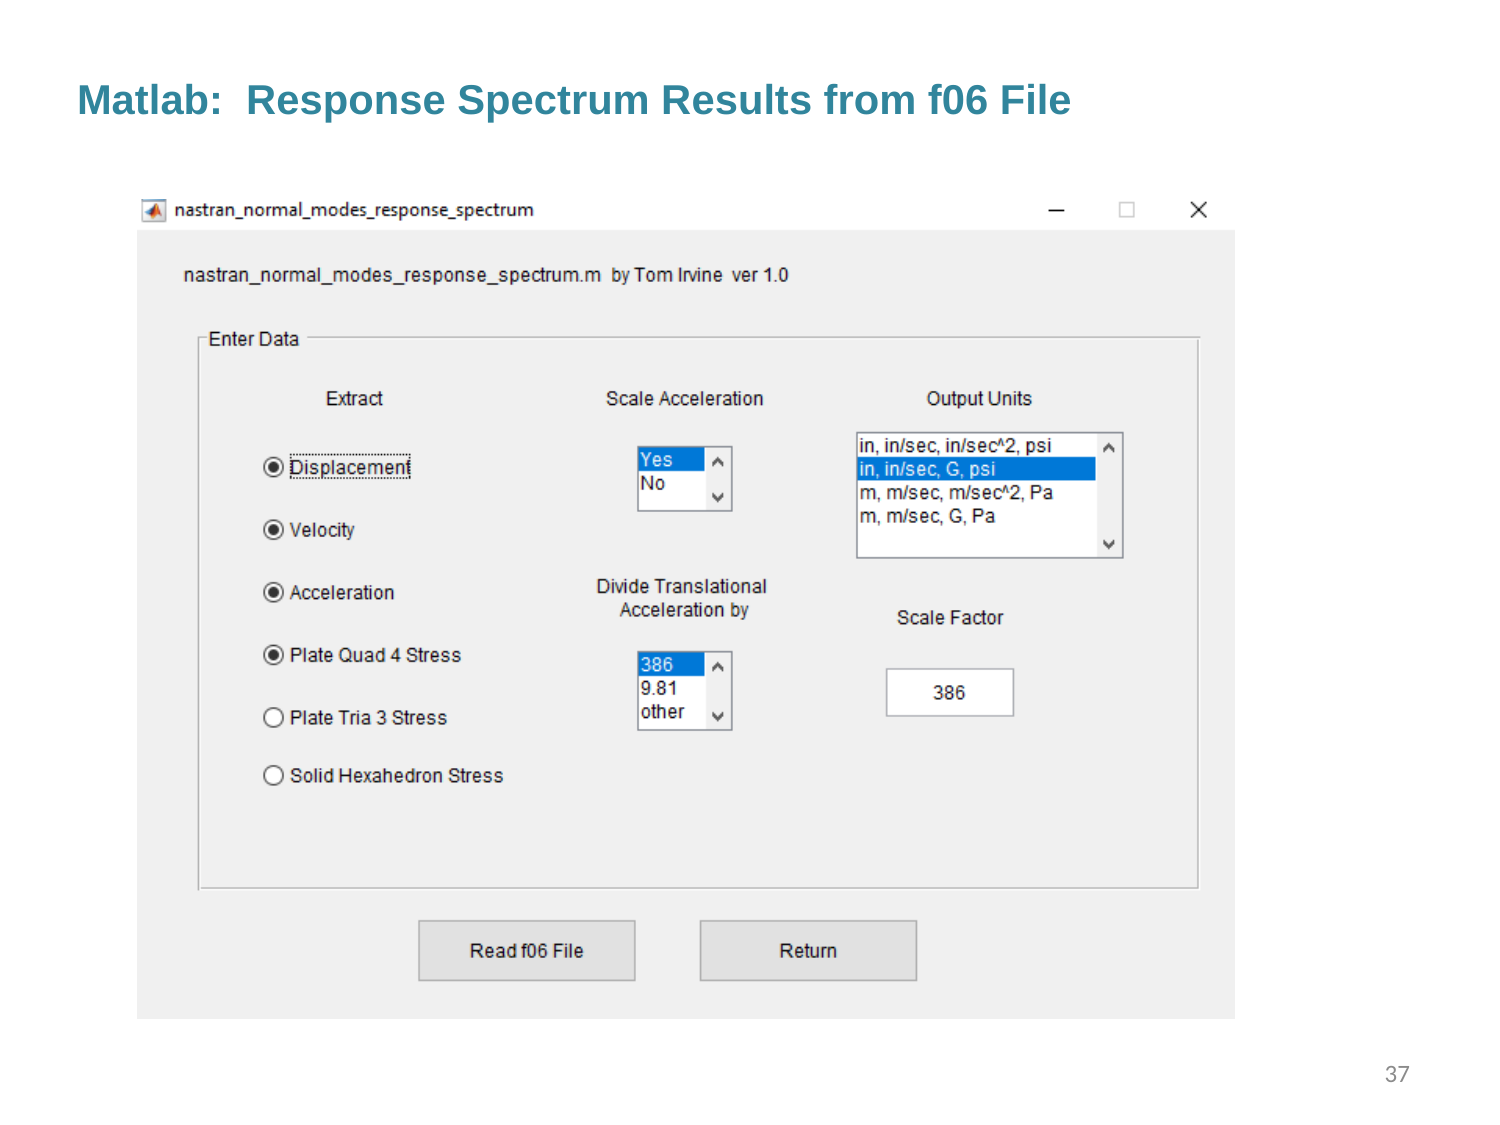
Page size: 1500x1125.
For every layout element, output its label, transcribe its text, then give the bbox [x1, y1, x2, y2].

picture [137, 199, 1235, 1019]
text_box Matlab: Response Spectrum Results from f06 File [62, 65, 1406, 131]
slide_number 37 [1074, 1042, 1425, 1103]
